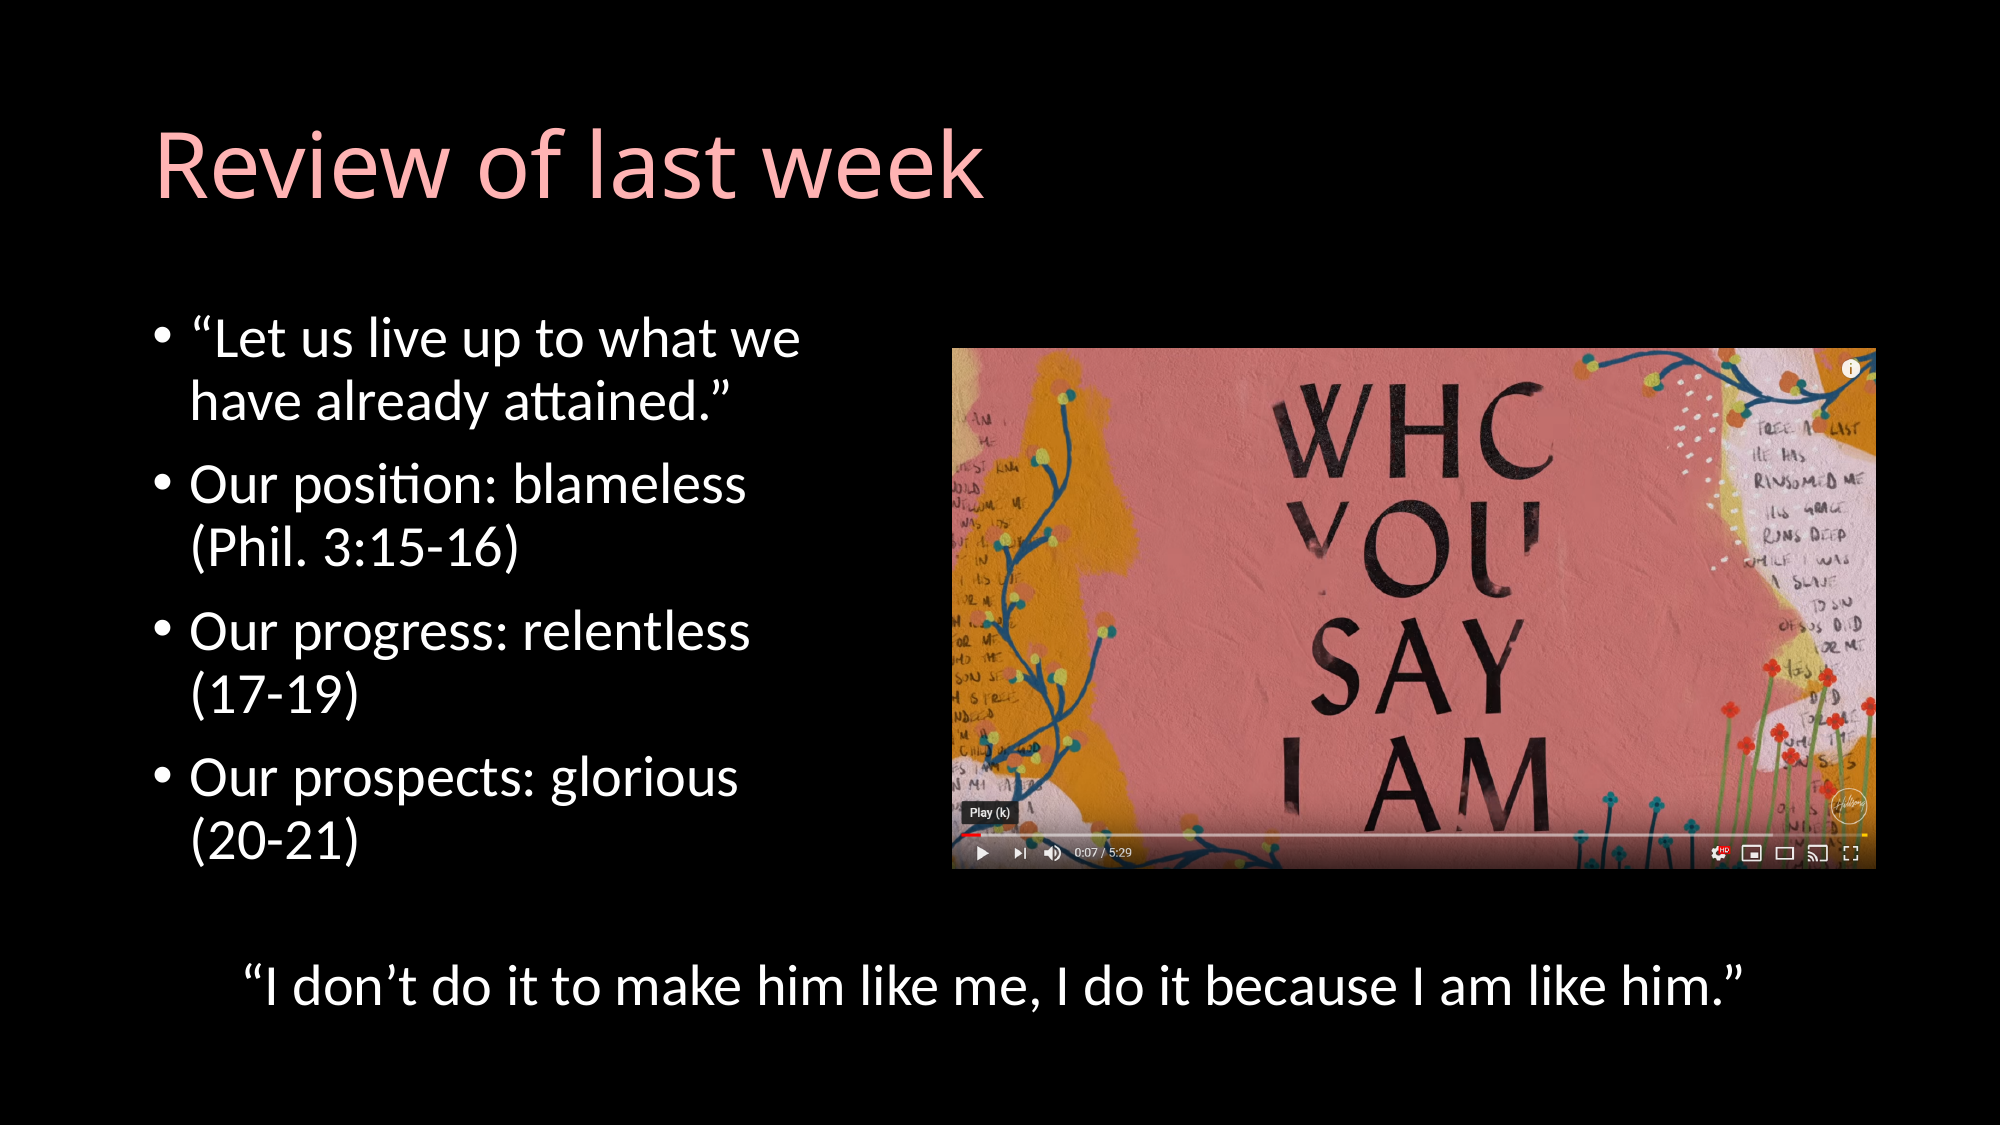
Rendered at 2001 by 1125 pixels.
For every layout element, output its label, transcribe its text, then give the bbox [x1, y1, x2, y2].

list “Let us live up to what we have already attained.” Our position: blameless (Phil. 3:15-16) Our progress: relentless (17-19) Our prospects: glorious (20-21) [137, 299, 833, 925]
text_box “I don’t do it to make him like me, I do it because I am like him.” [97, 939, 1889, 1070]
picture [952, 348, 1876, 869]
title Review of last week [137, 59, 1863, 278]
